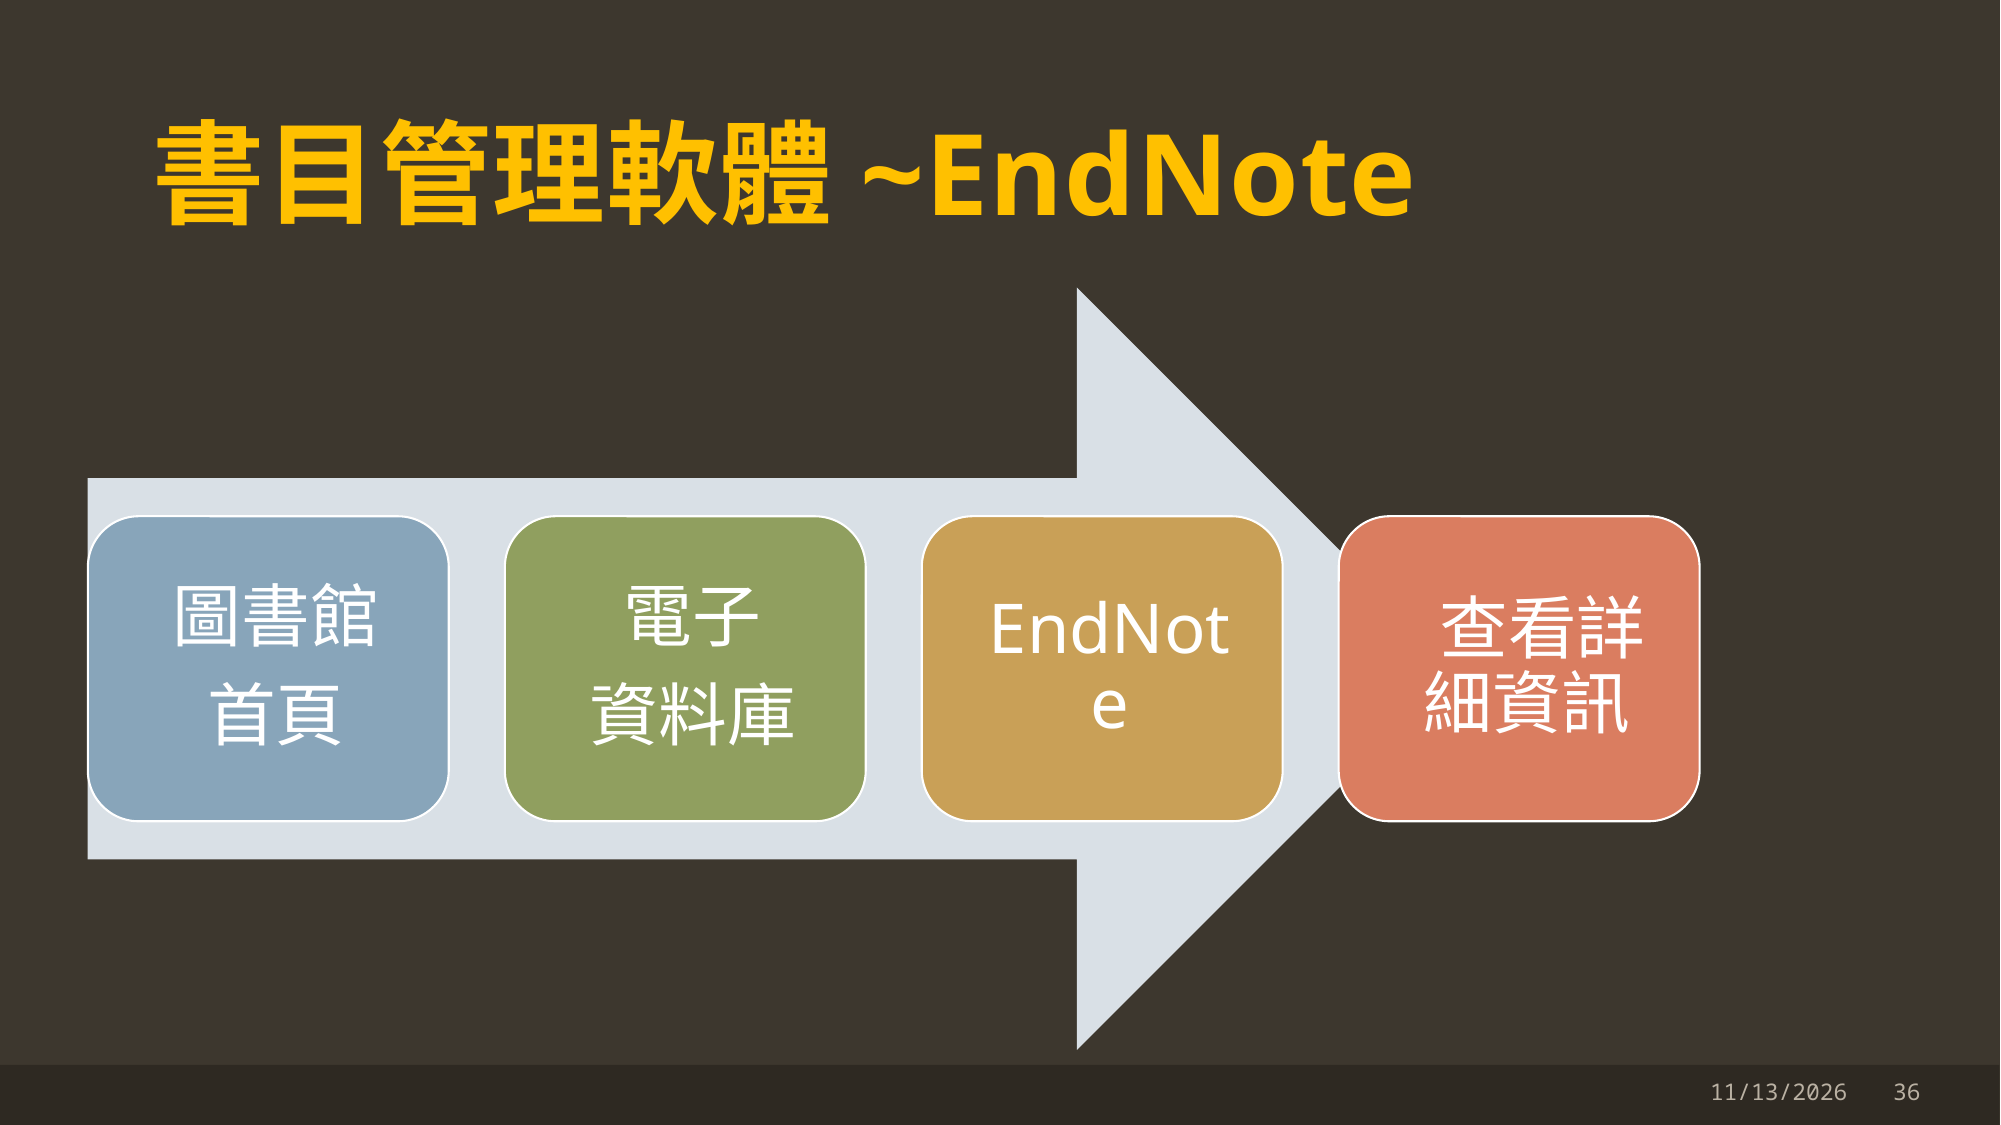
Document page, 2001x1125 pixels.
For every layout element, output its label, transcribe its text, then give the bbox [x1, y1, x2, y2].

title 書目管理軟體~EndNote [137, 59, 1863, 248]
slide_number 36 [1862, 1074, 1936, 1113]
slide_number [1588, 1074, 1862, 1113]
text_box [87, 287, 1700, 1050]
